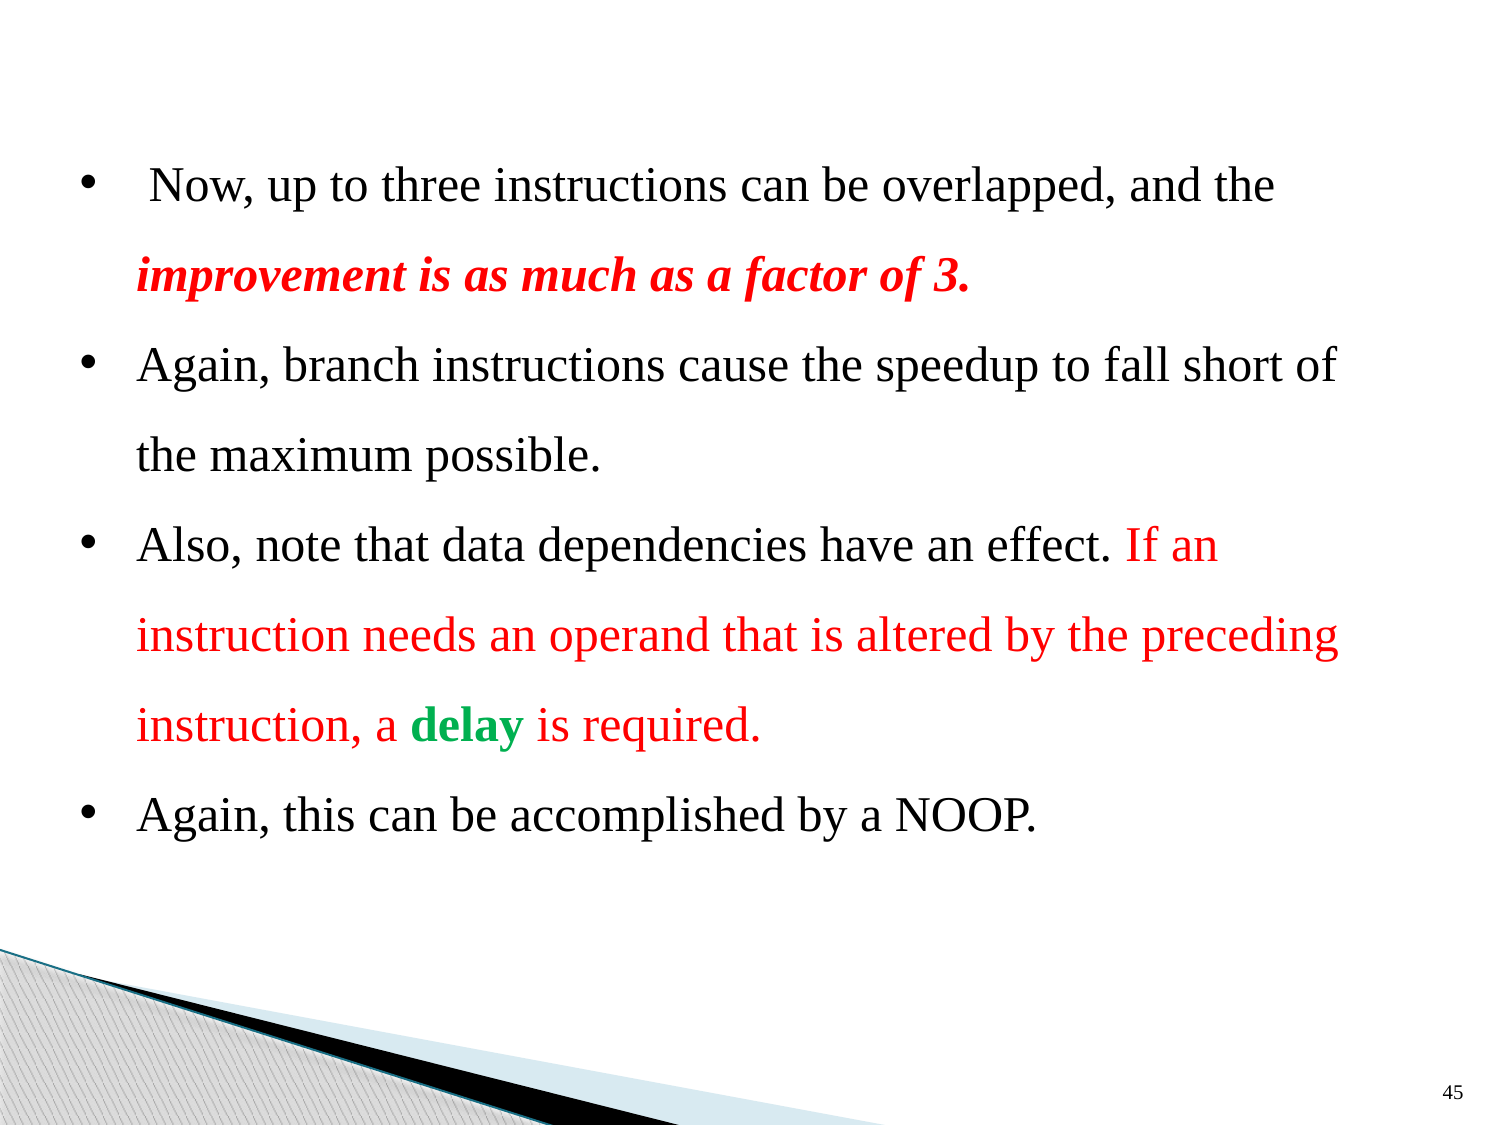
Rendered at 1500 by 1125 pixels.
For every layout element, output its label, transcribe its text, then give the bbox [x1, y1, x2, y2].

slide_number 45 [1418, 1051, 1479, 1112]
text_box Now, up to three instructions can be overlapped, and the improvement is as much as a factor of 3. Again, branch instructions cause the speedup to fall short of the maximum possible. Also, note that data dependencies have an effect. If an instruction needs an operand that is altered by the preceding instruction, a delay is required. Again, this can be accomplished by a NOOP. [64, 113, 1372, 849]
